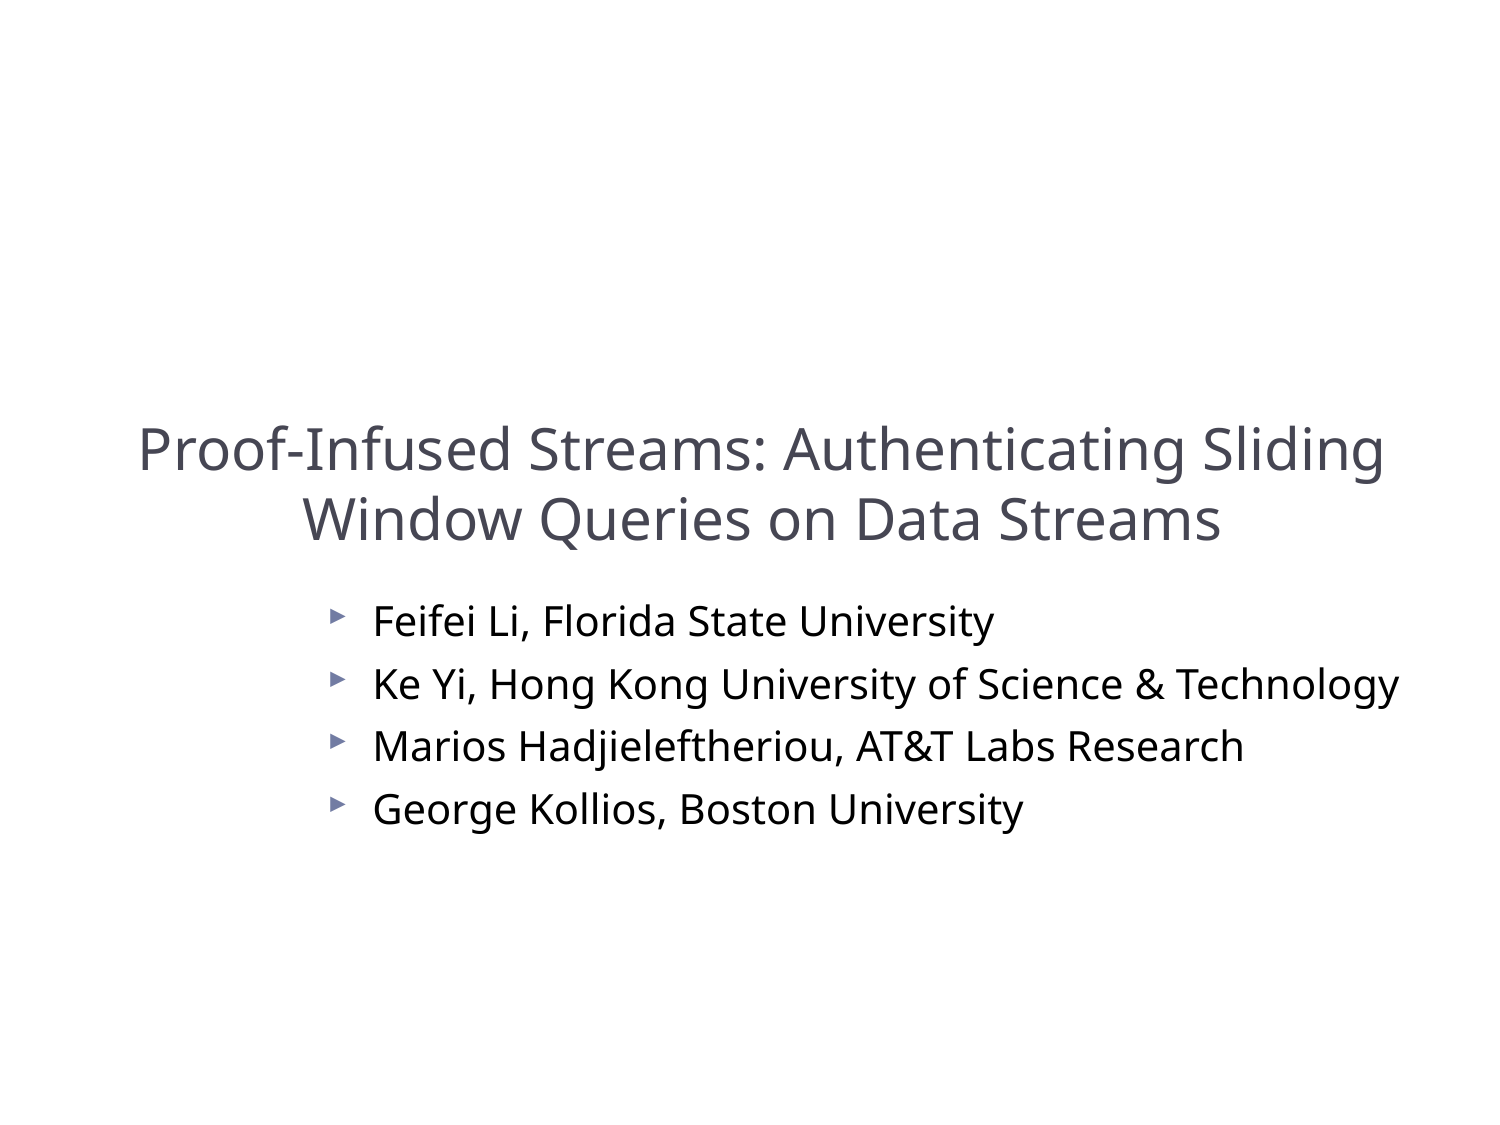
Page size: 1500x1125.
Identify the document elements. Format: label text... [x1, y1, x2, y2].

title Proof-Infused Streams: Authenticating Sliding Window Queries on Data Streams [24, 408, 1500, 560]
subtitle Feifei Li, Florida State University Ke Yi, Hong Kong University of Science & Technology Marios Hadjieleftheriou, AT&T Labs Research George Kollios, Boston University [312, 587, 1476, 838]
